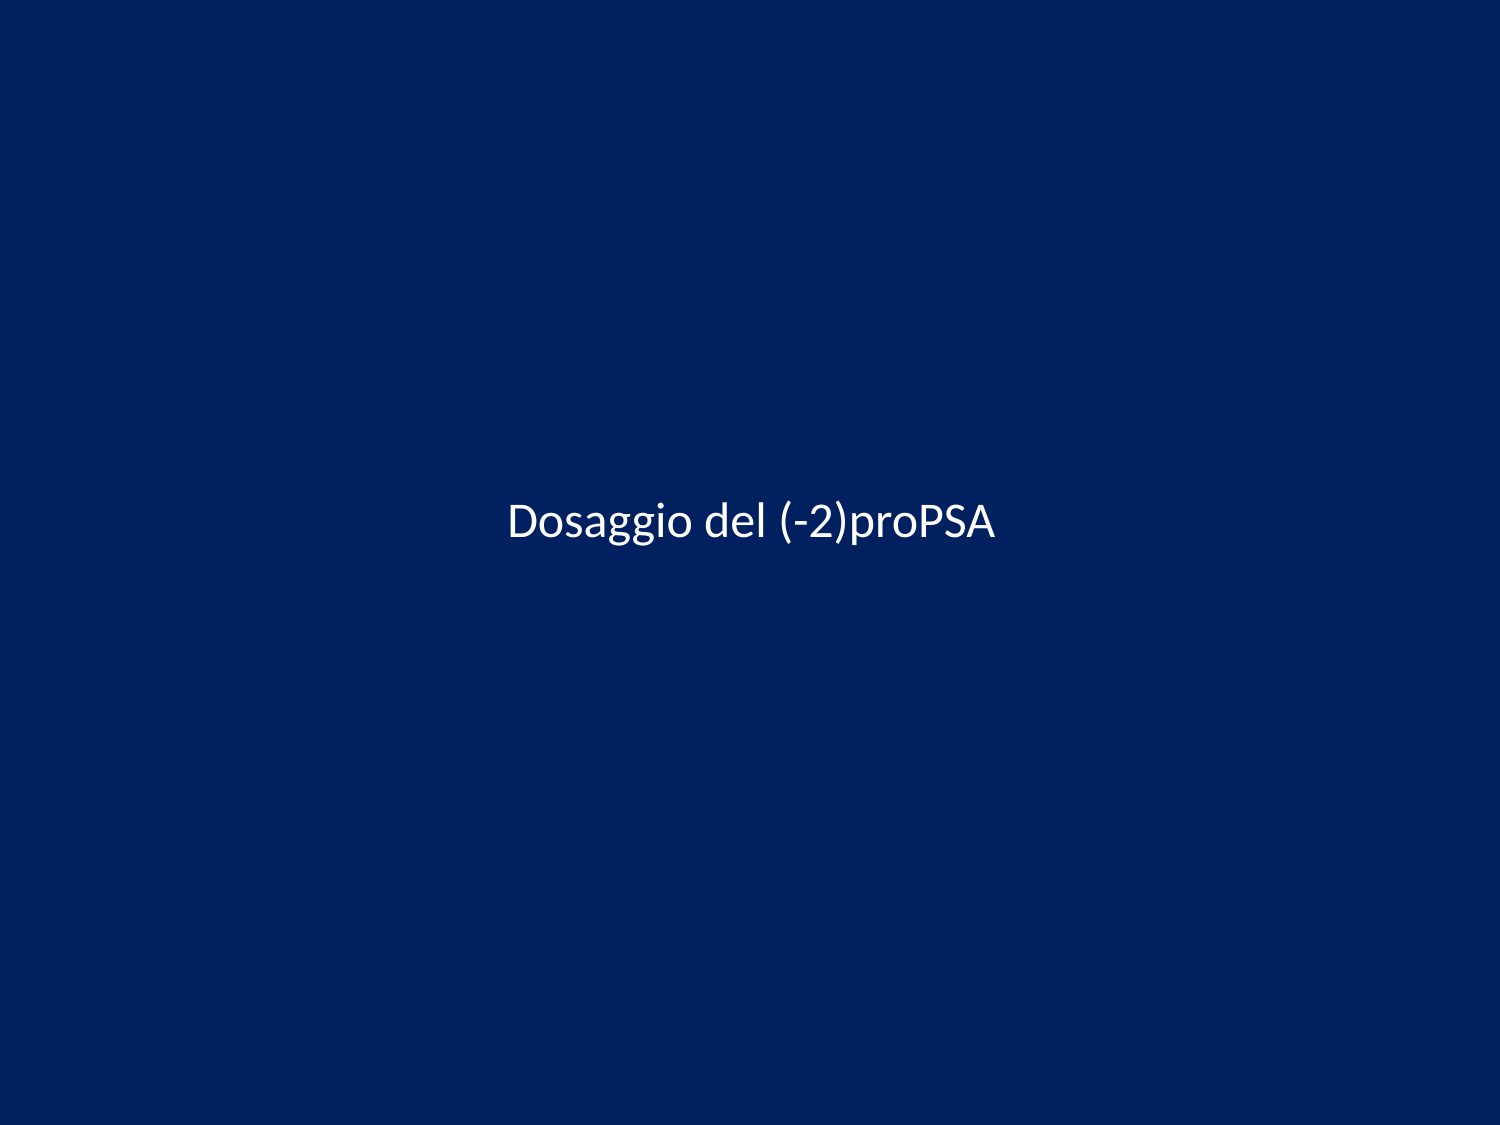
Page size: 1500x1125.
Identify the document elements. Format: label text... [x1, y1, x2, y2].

text_box Dosaggio del (-2)proPSA [492, 479, 1011, 555]
